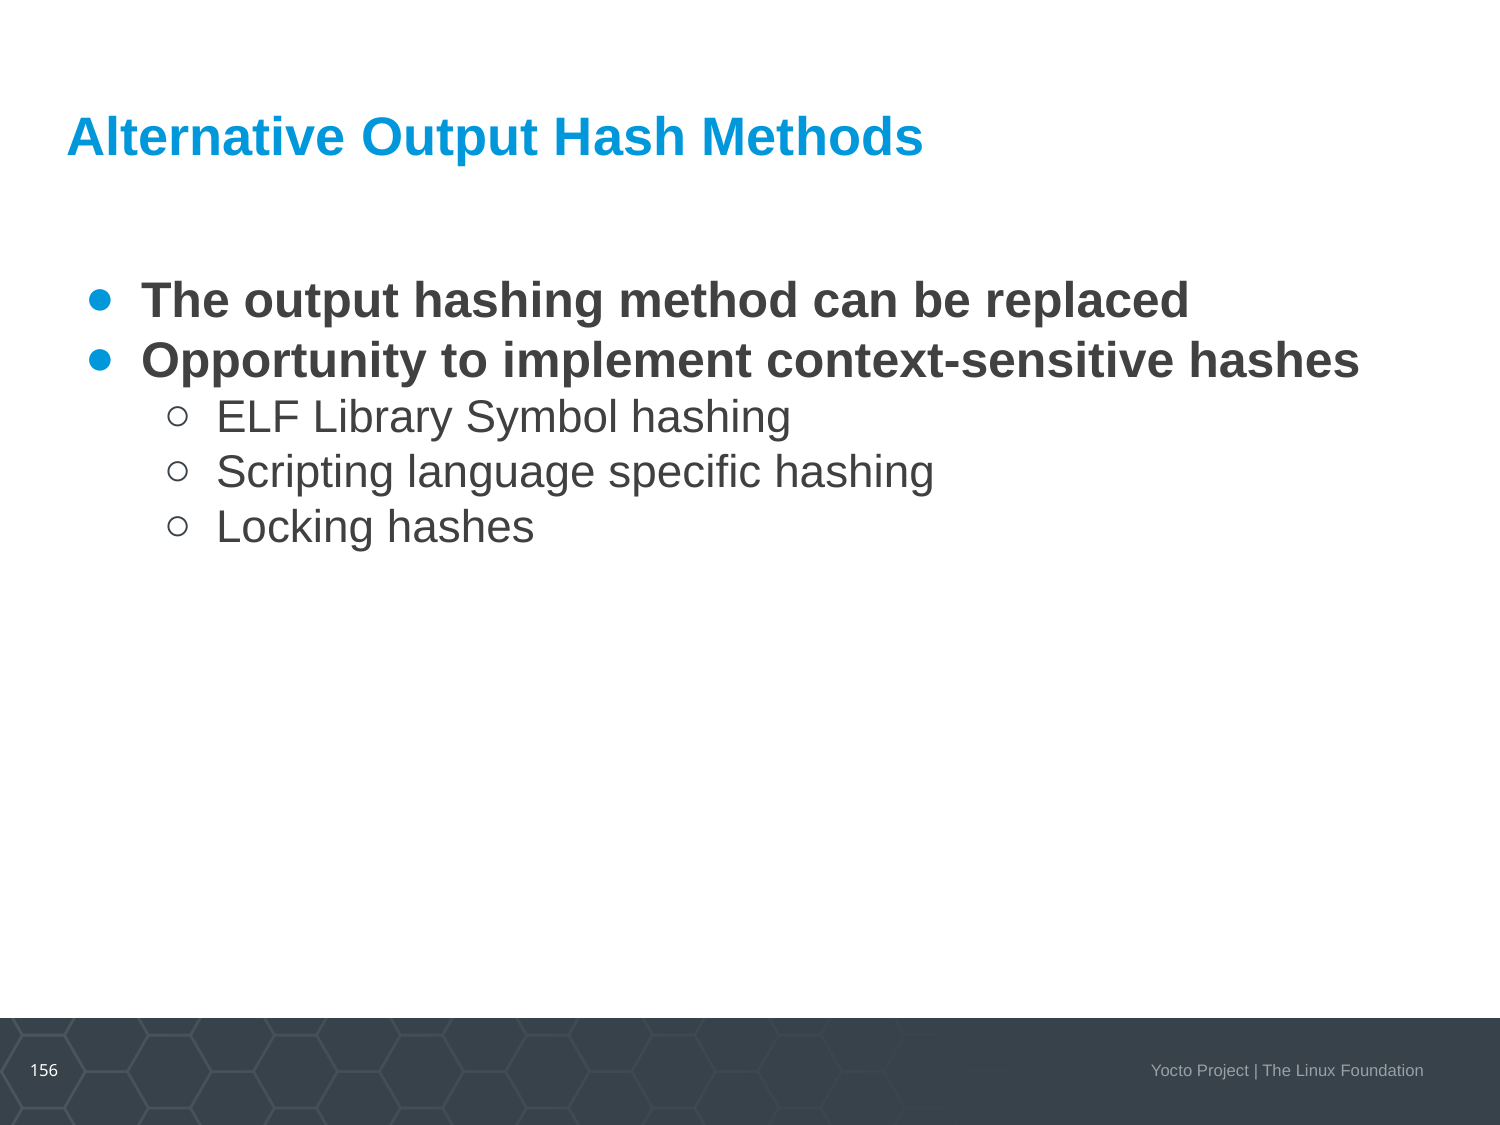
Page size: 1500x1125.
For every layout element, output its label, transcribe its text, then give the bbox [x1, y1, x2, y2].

list The output hashing method can be replaced Opportunity to implement context-sensitive hashes ELF Library Symbol hashing Scripting language specific hashing Locking hashes [51, 252, 1449, 1000]
title Alternative Output Hash Methods [51, 97, 1449, 223]
picture [0, 0, 1500, 1125]
